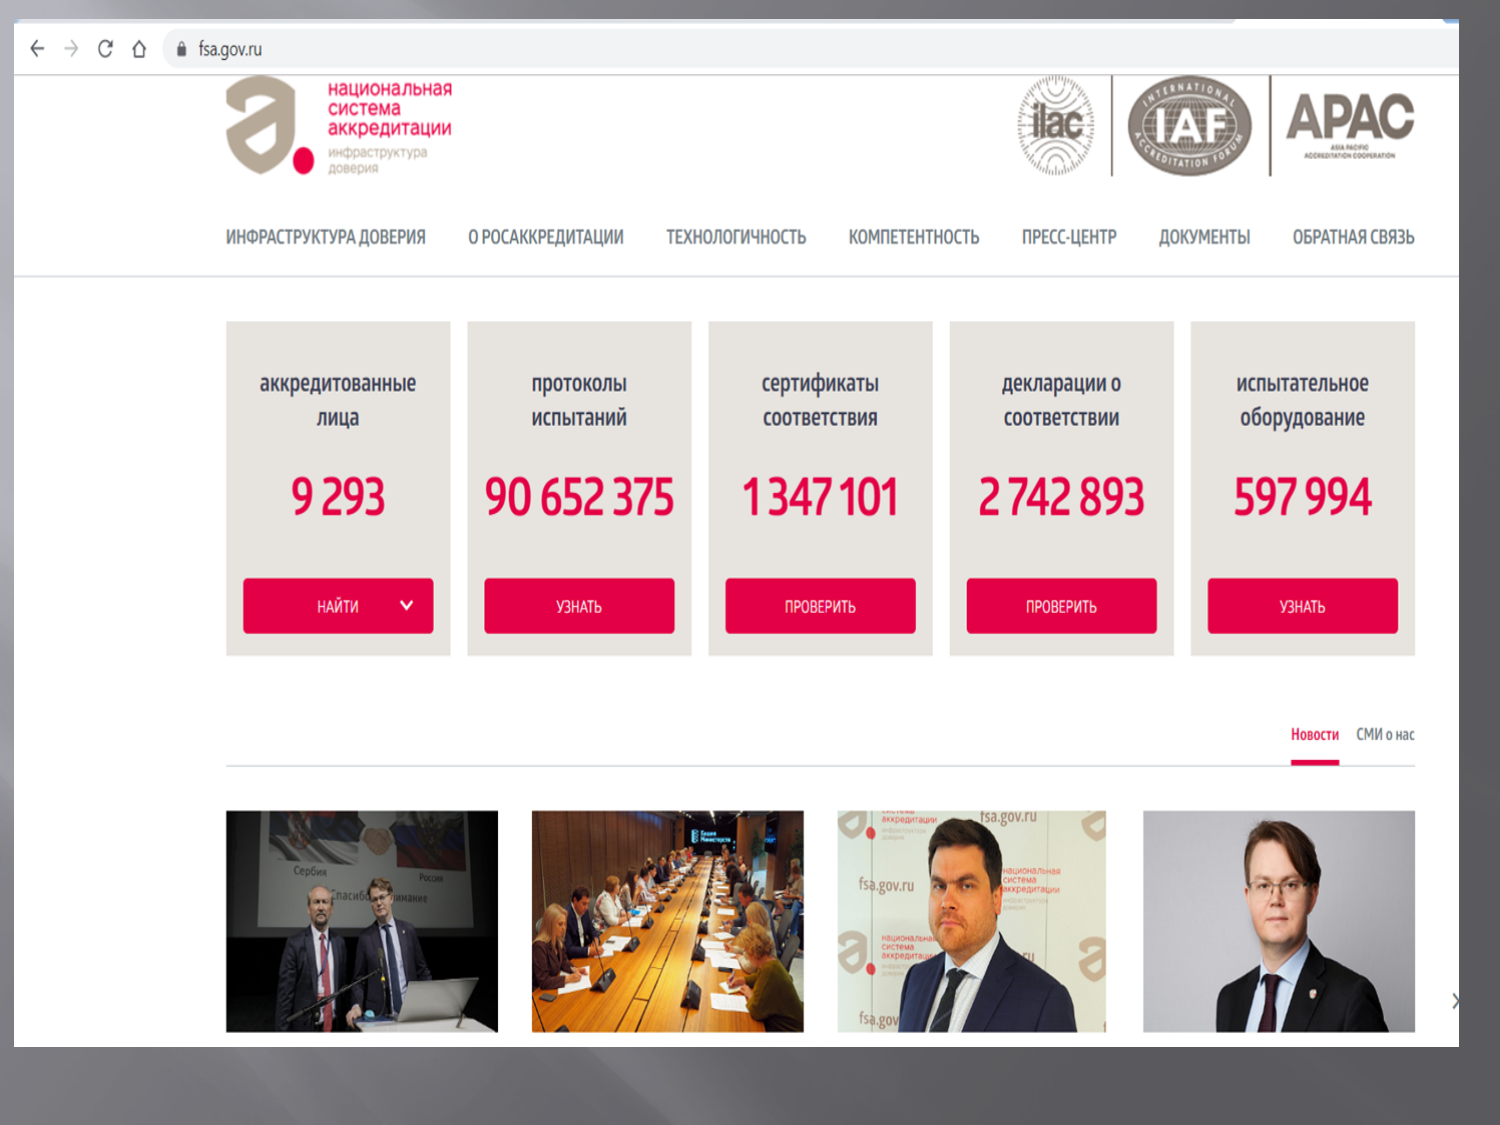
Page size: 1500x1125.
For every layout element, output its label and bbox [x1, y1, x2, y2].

list [13, 18, 1459, 1047]
